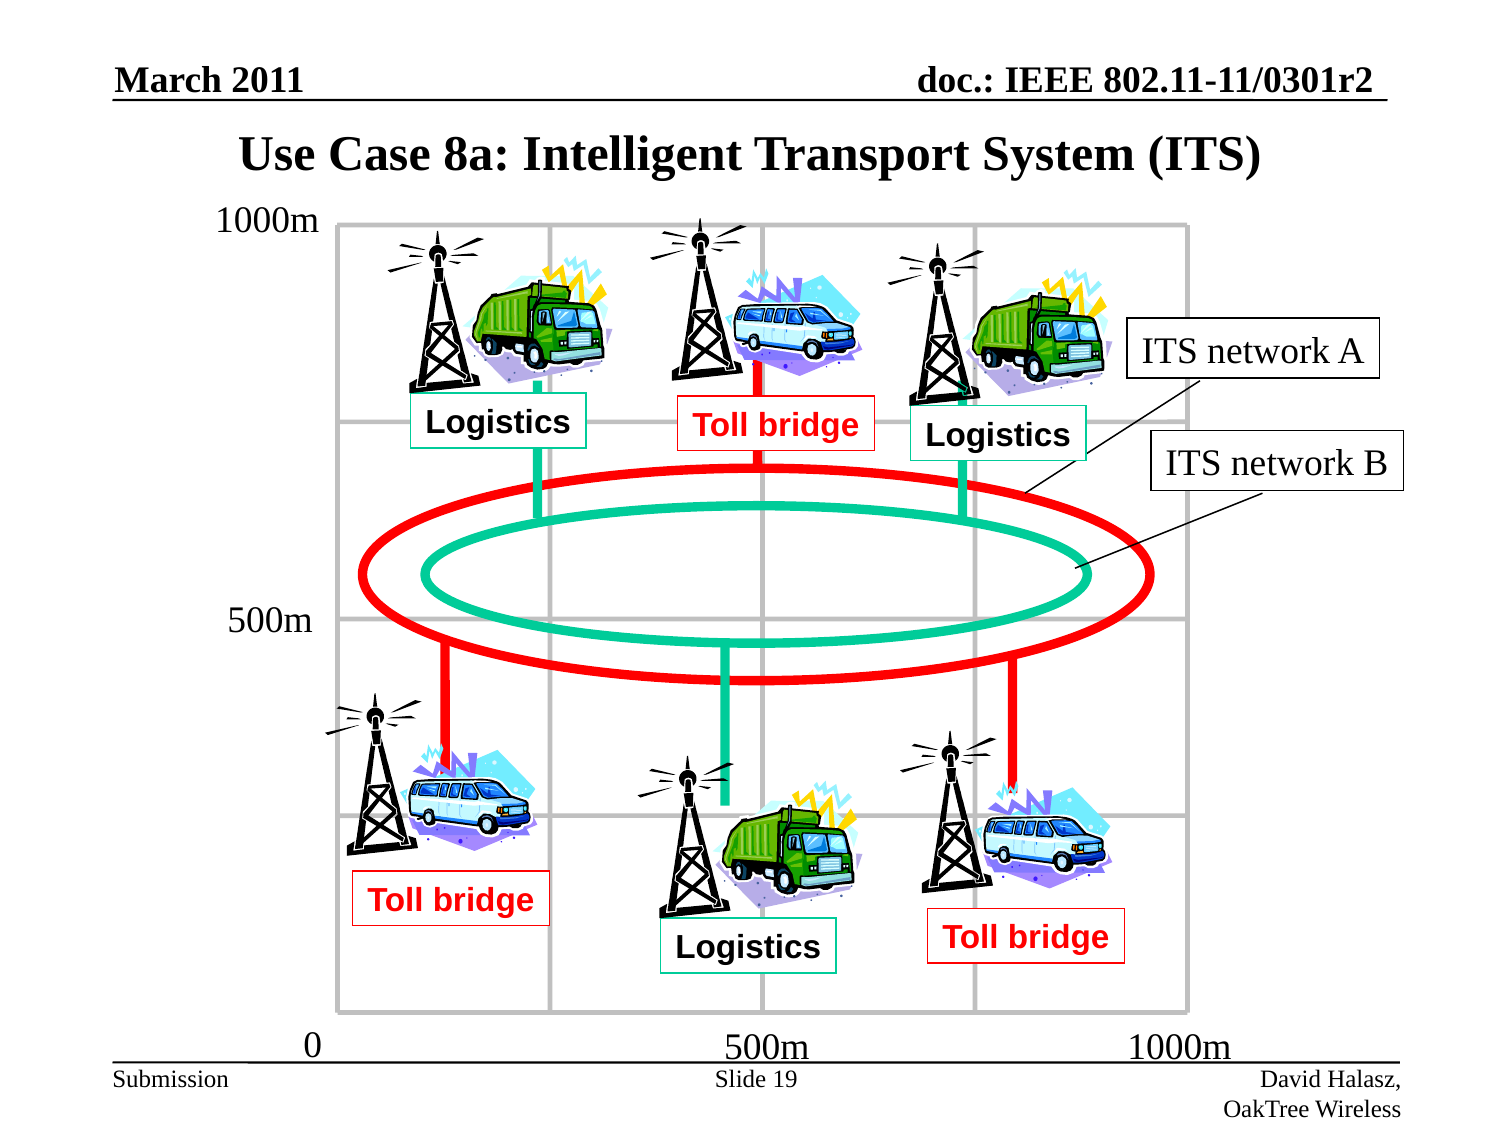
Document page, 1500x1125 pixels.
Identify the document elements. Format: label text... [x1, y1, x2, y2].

text_box ITS network A [1191, 318, 1380, 378]
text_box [637, 755, 863, 976]
text_box 0 [288, 1012, 338, 1073]
title Use Case 8a: Intelligent Transport System (ITS) [112, 112, 1388, 188]
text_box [649, 217, 878, 453]
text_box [899, 730, 1128, 966]
footer David Halasz, OakTree Wireless [1185, 1061, 1402, 1093]
text_box ITS network B [1191, 430, 1404, 491]
slide_number Slide 19 [712, 1061, 800, 1093]
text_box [324, 692, 553, 928]
text_box 500m [709, 1022, 825, 1075]
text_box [887, 242, 1113, 463]
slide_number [114, 54, 333, 101]
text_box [336, 224, 1188, 1013]
text_box 500m [212, 587, 328, 648]
text_box 1000m [1112, 1014, 1247, 1075]
text_box 1000m [200, 187, 335, 248]
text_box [387, 230, 613, 451]
